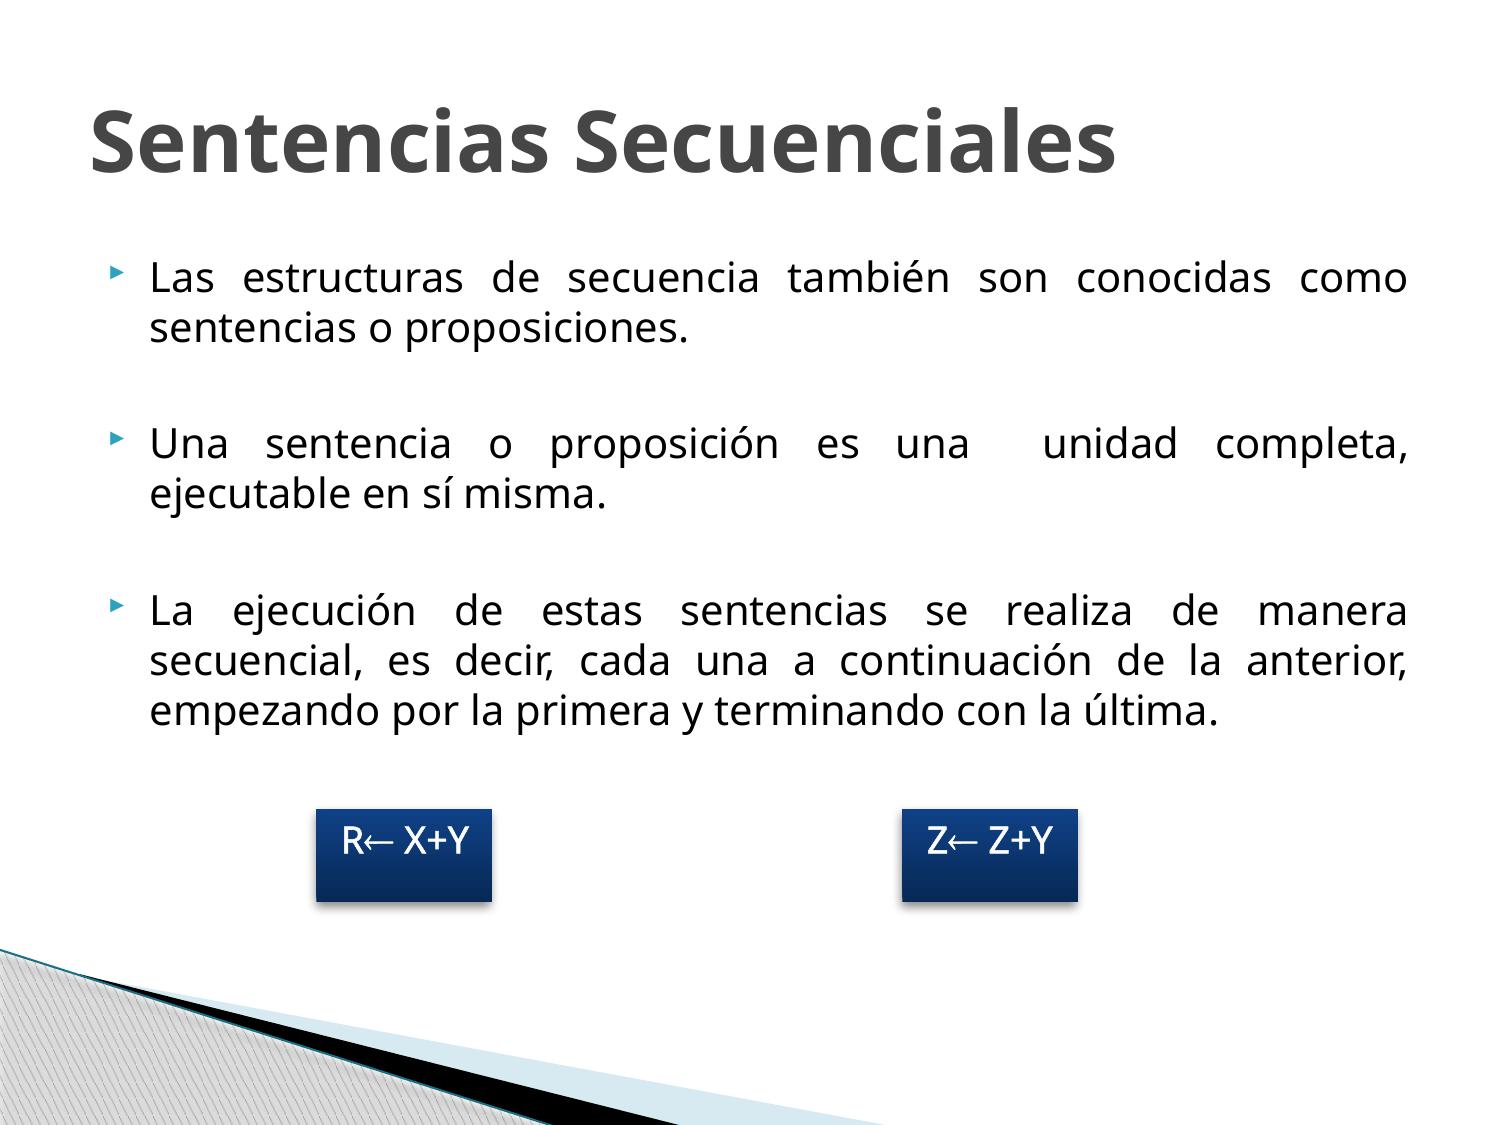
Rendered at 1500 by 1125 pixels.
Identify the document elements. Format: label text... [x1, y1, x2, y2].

text_box R X+Y [316, 808, 493, 903]
text_box Z Z+Y [902, 808, 1079, 903]
title Sentencias Secuenciales [75, 45, 1425, 233]
list Las estructuras de secuencia también son conocidas como sentencias o proposiciones. Una sentencia o proposición es una unidad completa, ejecutable en sí misma. La ejecución de estas sentencias se realiza de manera secuencial, es decir, cada una a continuación de la anterior, empezando por la primera y terminando con la última. [74, 242, 1426, 986]
